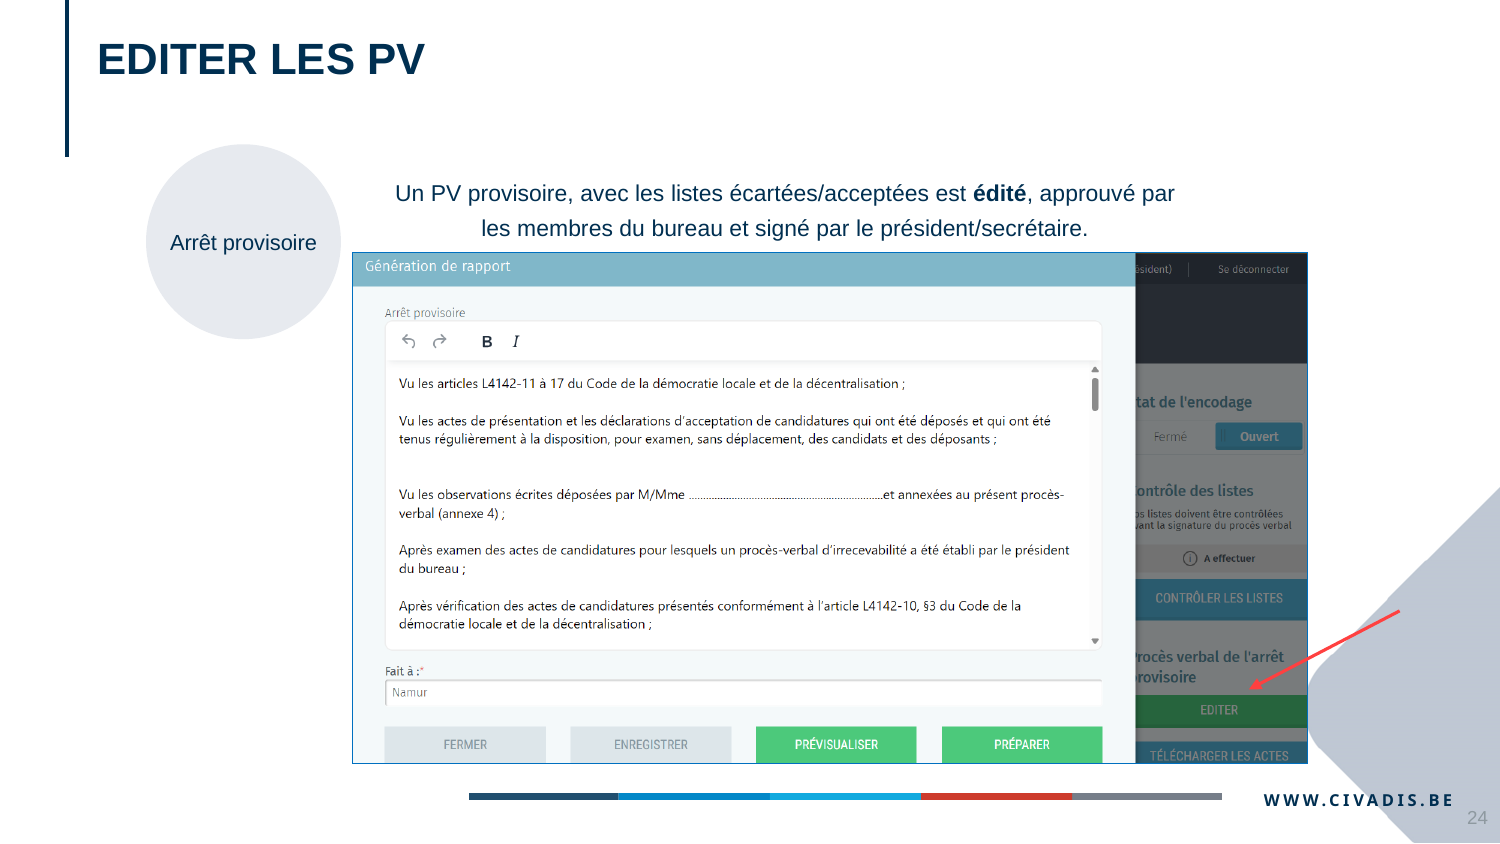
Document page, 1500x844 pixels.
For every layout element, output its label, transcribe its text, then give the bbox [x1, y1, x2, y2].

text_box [1248, 610, 1400, 690]
text_box Editer les PV [82, 23, 1433, 105]
slide_number 24 [1387, 783, 1489, 829]
picture [352, 252, 1500, 843]
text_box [135, 144, 352, 340]
text_box Un PV provisoire, avec les listes écartées/acceptées est édité, approuvé par les membres du bureau et signé par le président/secrétaire. [383, 169, 1187, 242]
